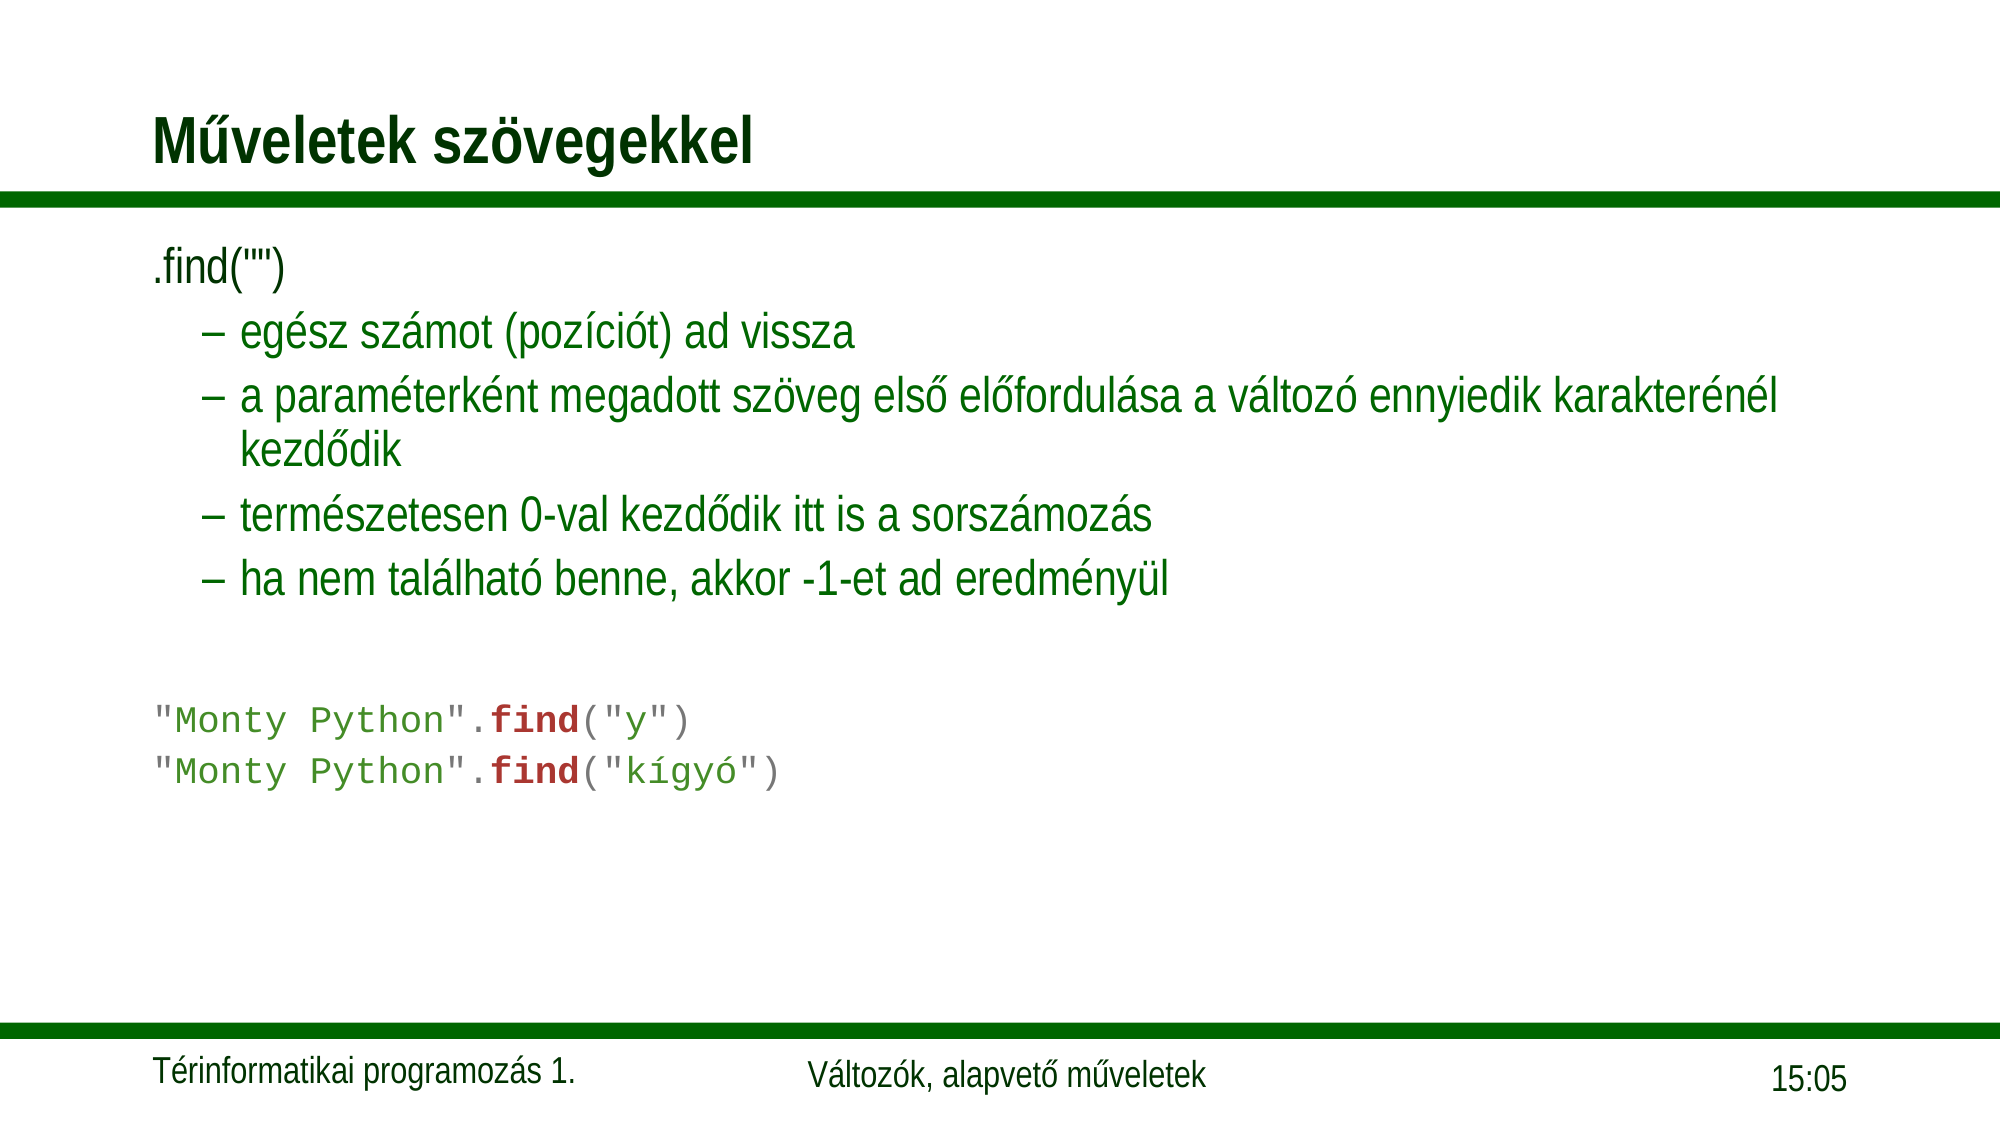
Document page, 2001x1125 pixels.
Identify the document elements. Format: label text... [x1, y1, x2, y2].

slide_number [1390, 1046, 1863, 1106]
list .find("") egész számot (pozíciót) ad vissza a paraméterként megadott szöveg első előfordulása a változó ennyiedik karakterénél kezdődik természetesen 0-val kezdődik itt is a sorszámozás ha nem található benne, akkor -1-et ad eredményül "Monty Python".find("y") "Monty Python".find("kígyó") [137, 233, 1863, 1014]
title Műveletek szövegekkel [137, 28, 1863, 186]
